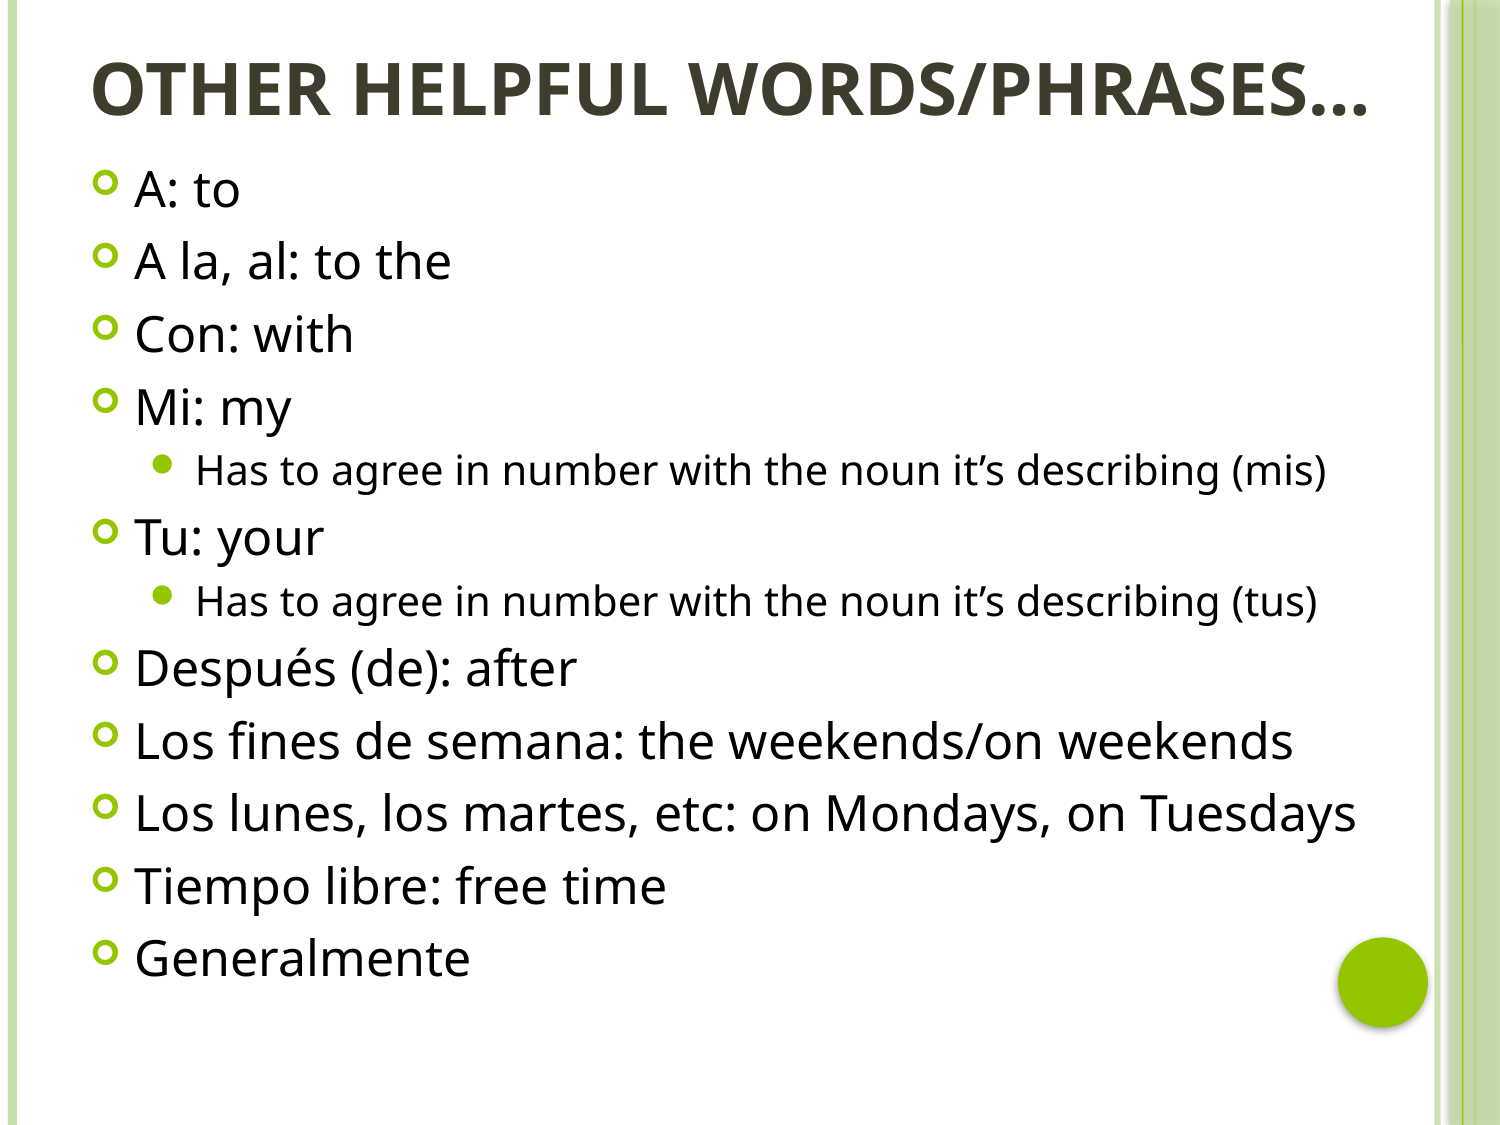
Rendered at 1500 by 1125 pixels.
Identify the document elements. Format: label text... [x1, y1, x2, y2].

list A: to A la, al: to the Con: with Mi: my Has to agree in number with the noun it’s describing (mis) Tu: your Has to agree in number with the noun it’s describing (tus) Después (de): after Los fines de semana: the weekends/on weekends Los lunes, los martes, etc: on Mondays, on Tuesdays Tiempo libre: free time Generalmente [75, 149, 1425, 1088]
title Other helpful words/phrases… [75, 0, 1425, 138]
